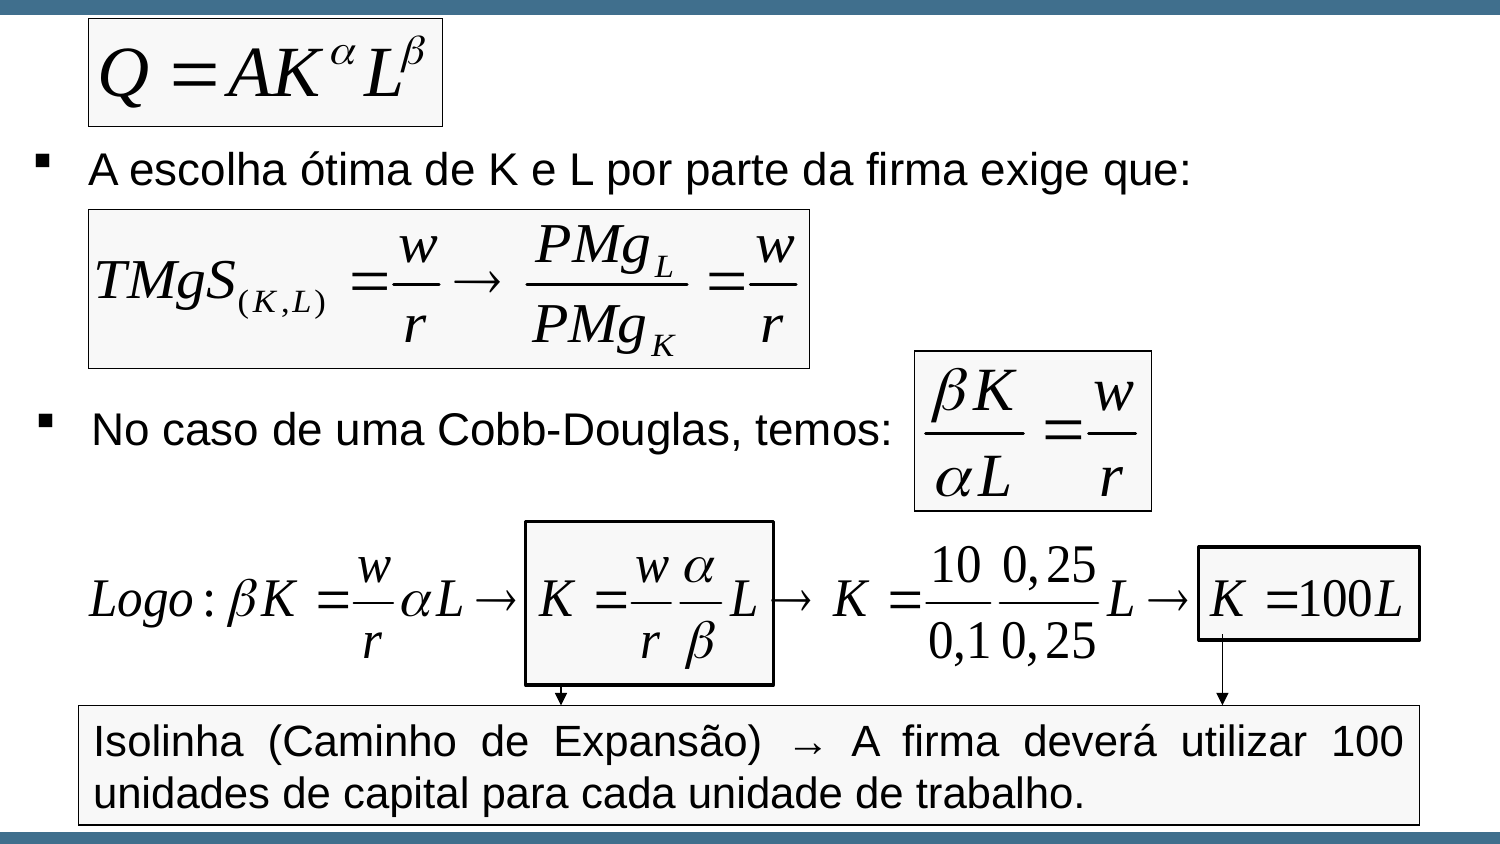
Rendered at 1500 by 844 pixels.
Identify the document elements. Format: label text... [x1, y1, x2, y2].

text_box [1420, 542, 1424, 645]
text_box Isolinha (Caminho de Expansão) → A firma deverá utilizar 100 unidades de capital para cada unidade de trabalho. [78, 705, 1420, 826]
text_box No caso de uma Cobb-Douglas, temos: [20, 392, 909, 462]
text_box A escolha ótima de K e L por parte da firma exige que: [17, 132, 1414, 202]
text_box [521, 517, 778, 530]
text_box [79, 530, 1414, 680]
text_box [88, 17, 444, 127]
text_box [88, 208, 810, 369]
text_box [915, 351, 1151, 511]
